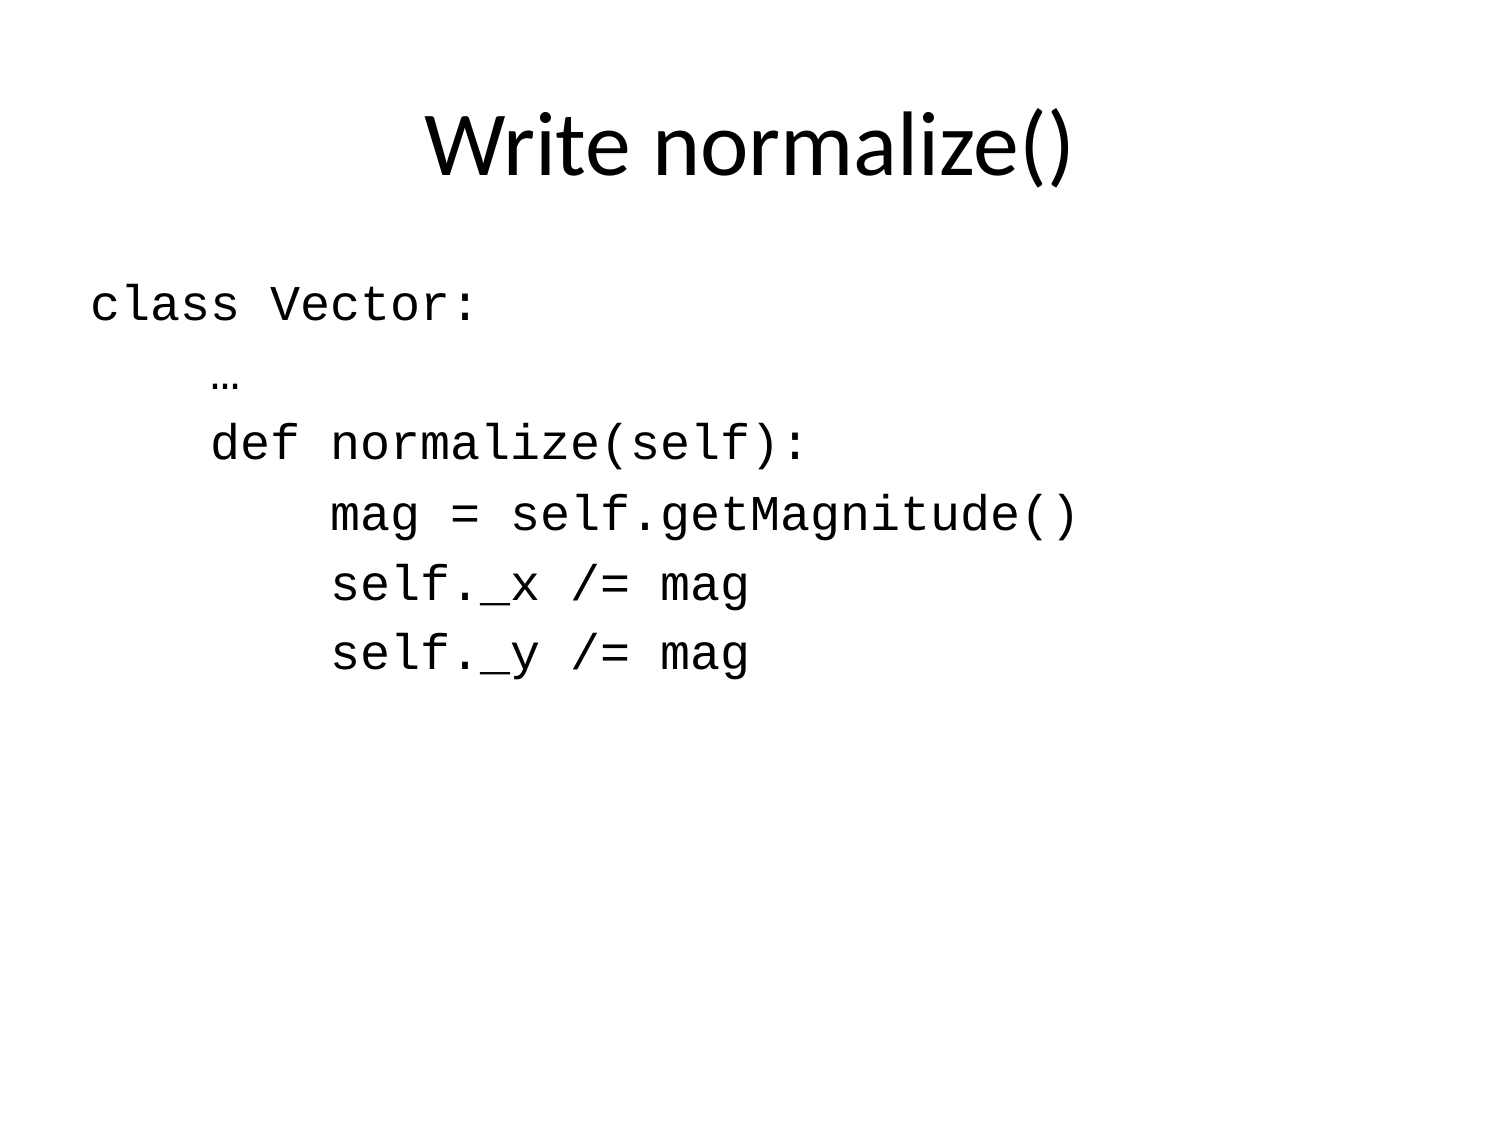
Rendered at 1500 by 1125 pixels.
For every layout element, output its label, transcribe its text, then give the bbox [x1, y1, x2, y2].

title Write normalize() [75, 45, 1425, 233]
list class Vector: … def normalize(self): mag = self.getMagnitude() self._x /= mag self._y /= mag [75, 262, 1425, 1005]
